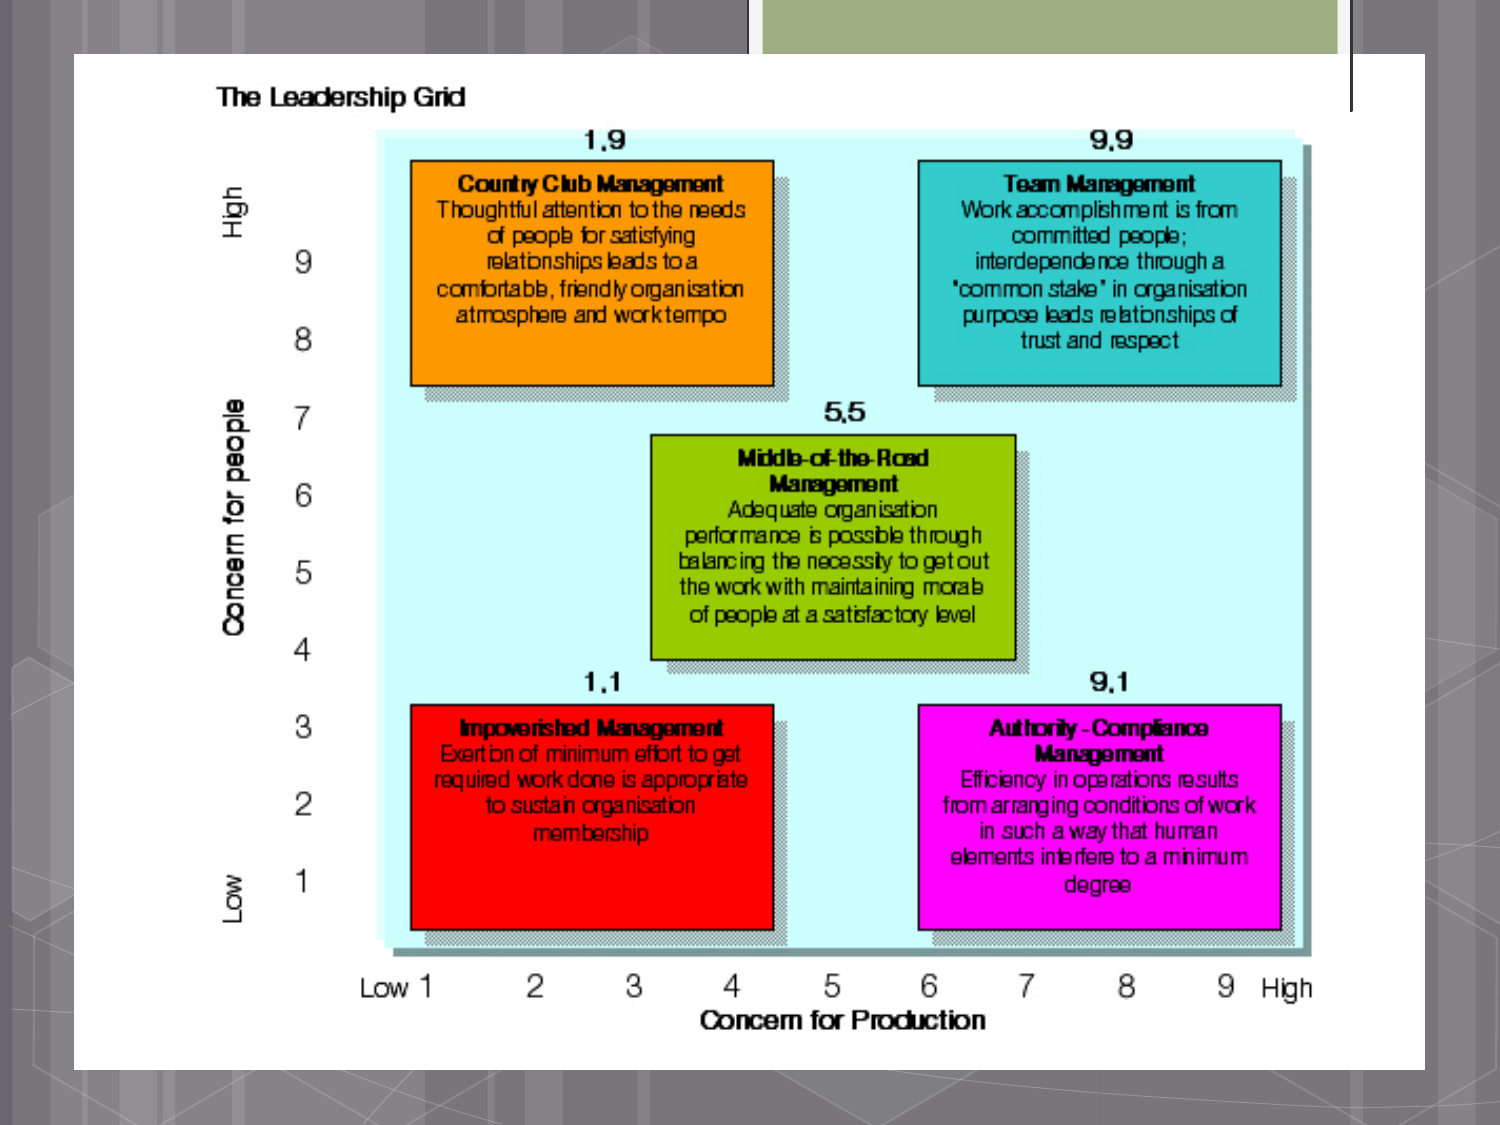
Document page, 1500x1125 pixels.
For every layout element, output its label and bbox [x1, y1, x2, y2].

list [199, 54, 1351, 1069]
